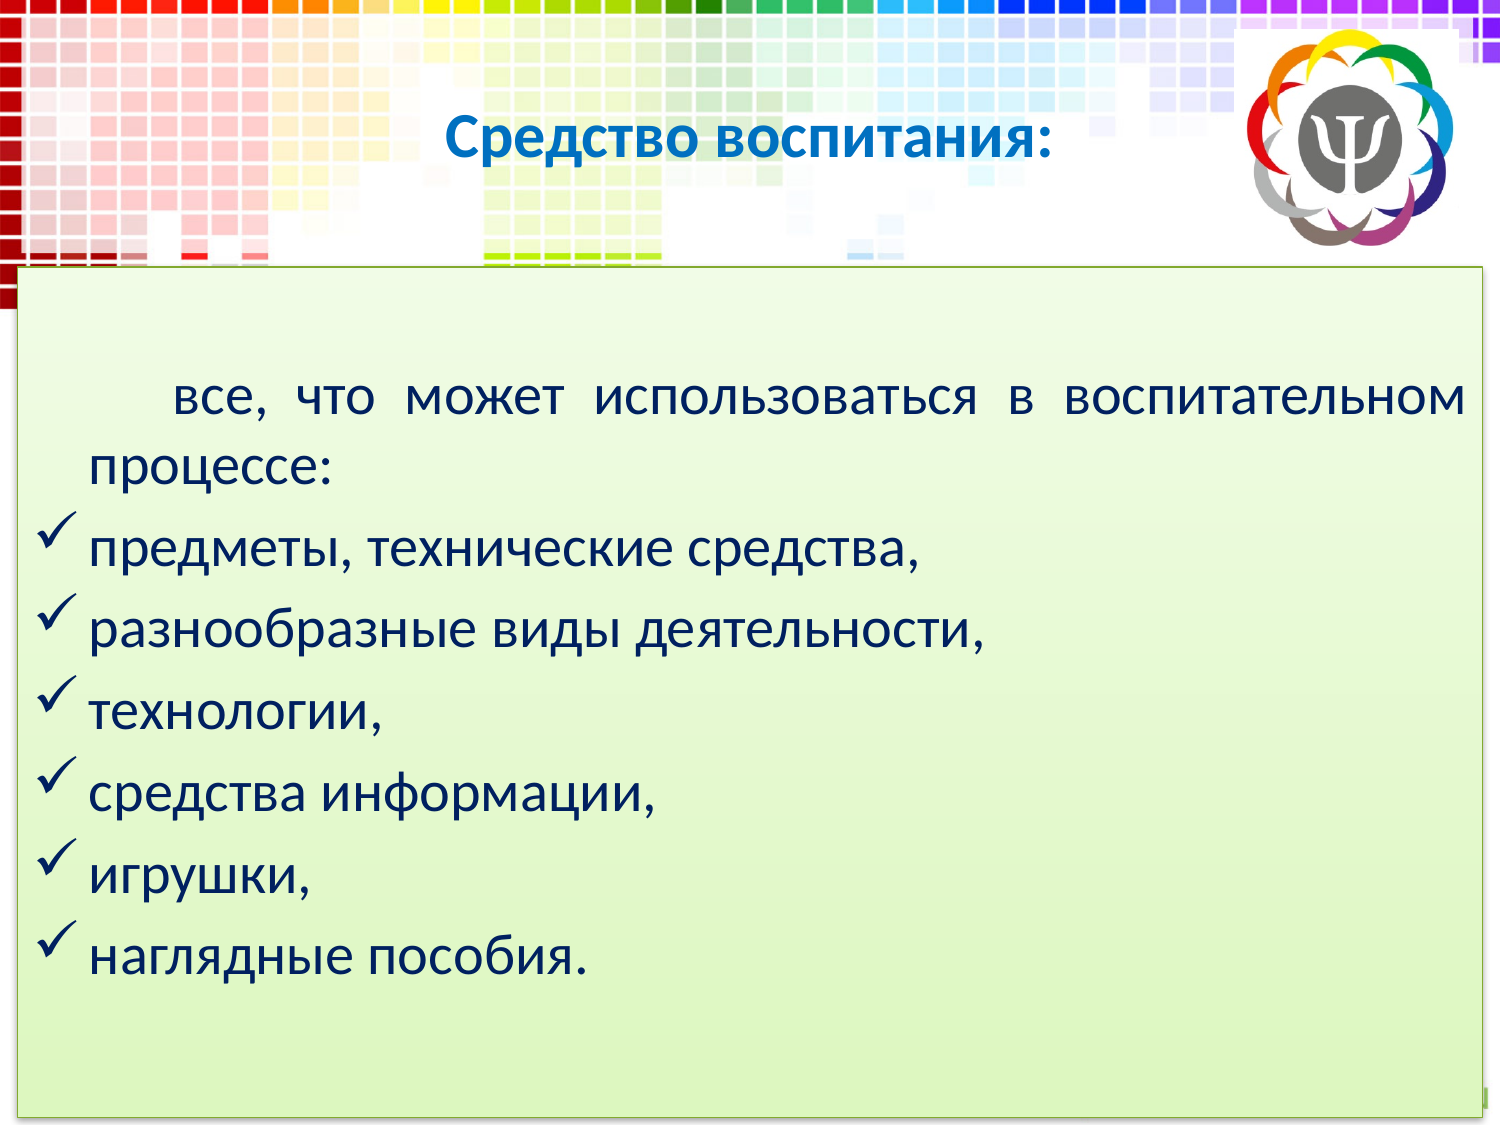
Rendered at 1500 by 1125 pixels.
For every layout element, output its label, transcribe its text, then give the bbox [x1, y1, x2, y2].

list все, что может использоваться в воспитательном процессе: предметы, технические средства, разнообразные виды деятельности, технологии, средства информации, игрушки, наглядные пособия. [17, 266, 1483, 1118]
title Средство воспитания: [75, 0, 1425, 256]
picture [0, 0, 1500, 1125]
